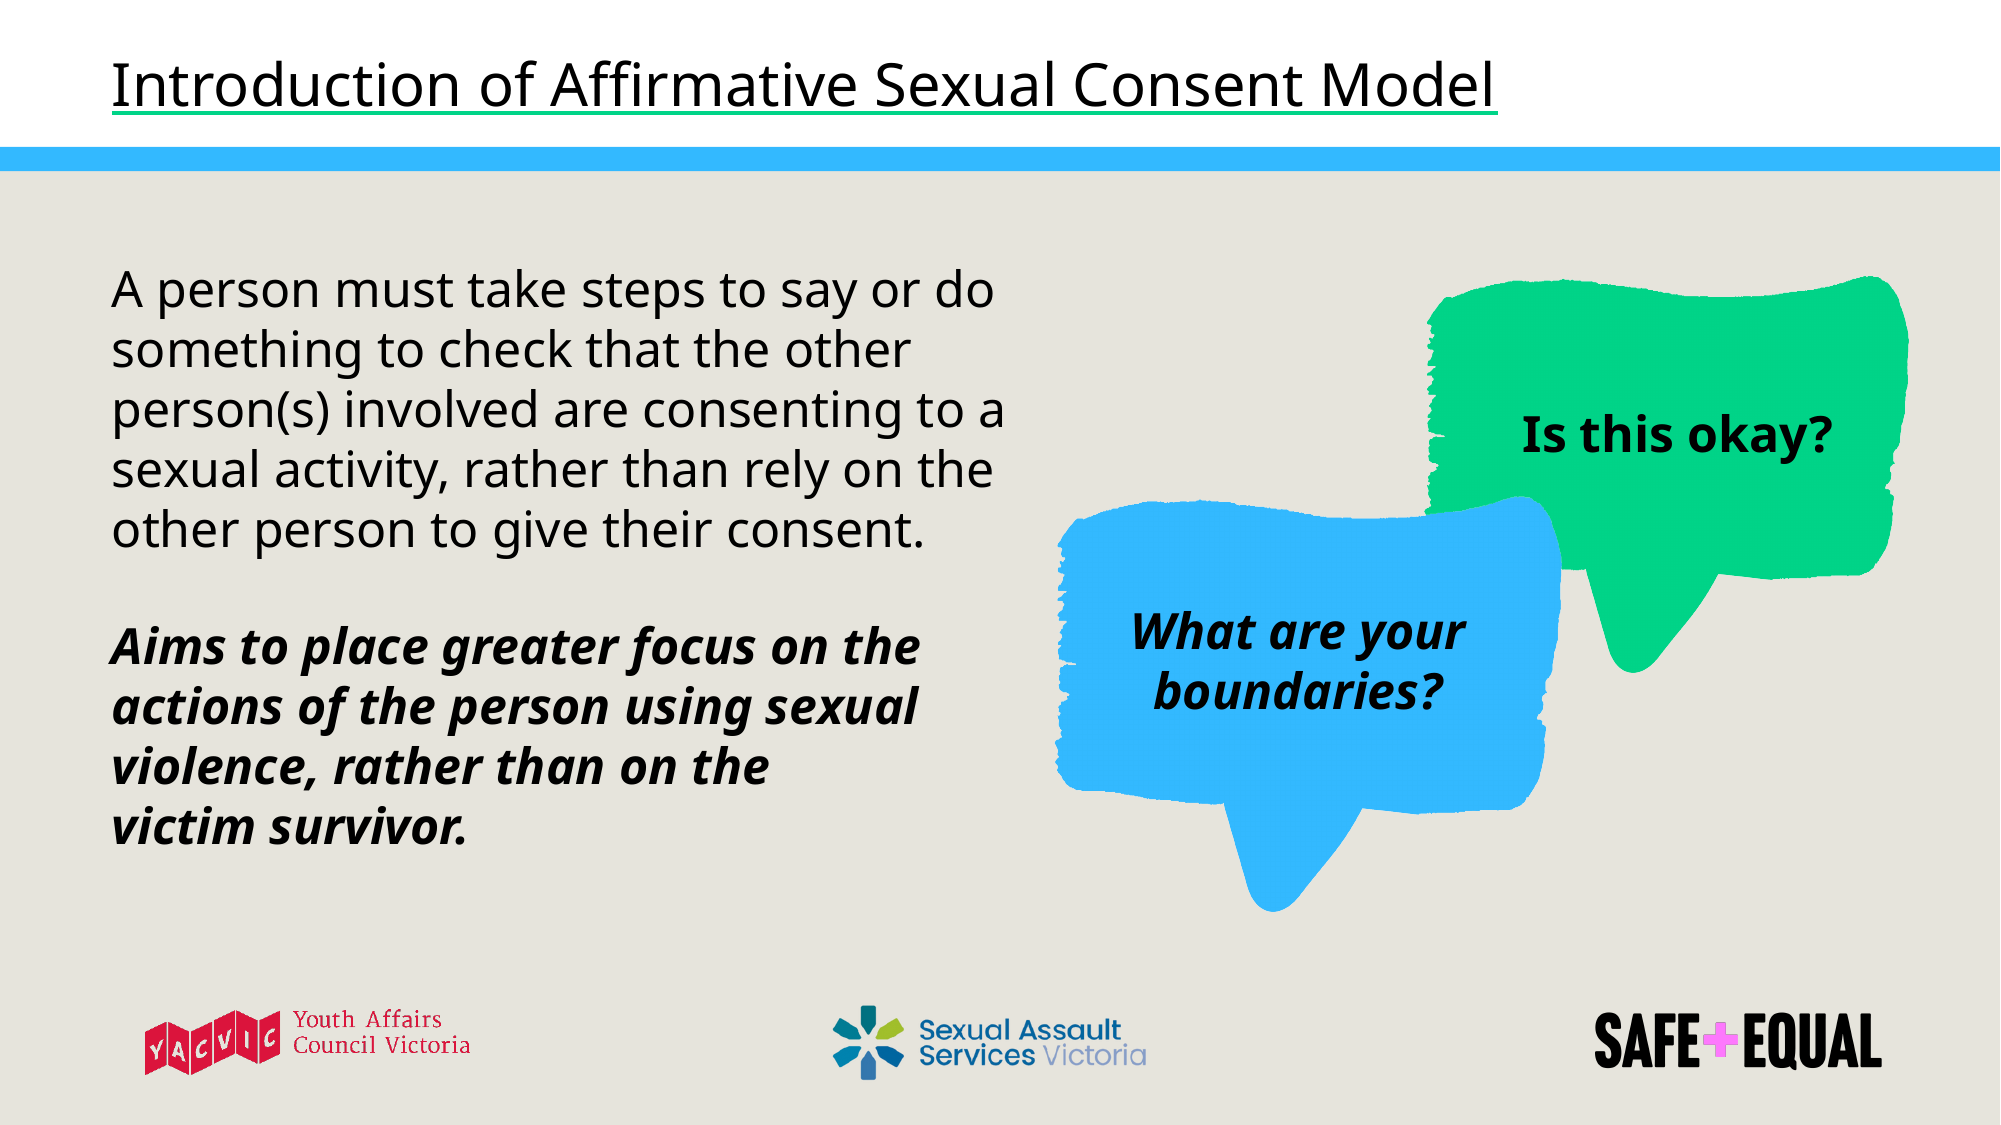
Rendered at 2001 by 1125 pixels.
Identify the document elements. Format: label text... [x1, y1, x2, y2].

picture [1027, 179, 1936, 958]
text_box A person must take steps to say or do something to check that the other person(s) involved are consenting to a sexual activity, rather than rely on the other person to give their consent. [96, 249, 1028, 580]
picture [774, 997, 1226, 1088]
picture [1543, 977, 1932, 1107]
picture [145, 1009, 470, 1075]
title Introduction of Affirmative Sexual Consent Model [96, 23, 1536, 151]
text_box Aims to place greater focus on the actions of the person using sexual violence, rather than on the victim survivor. [96, 607, 938, 876]
